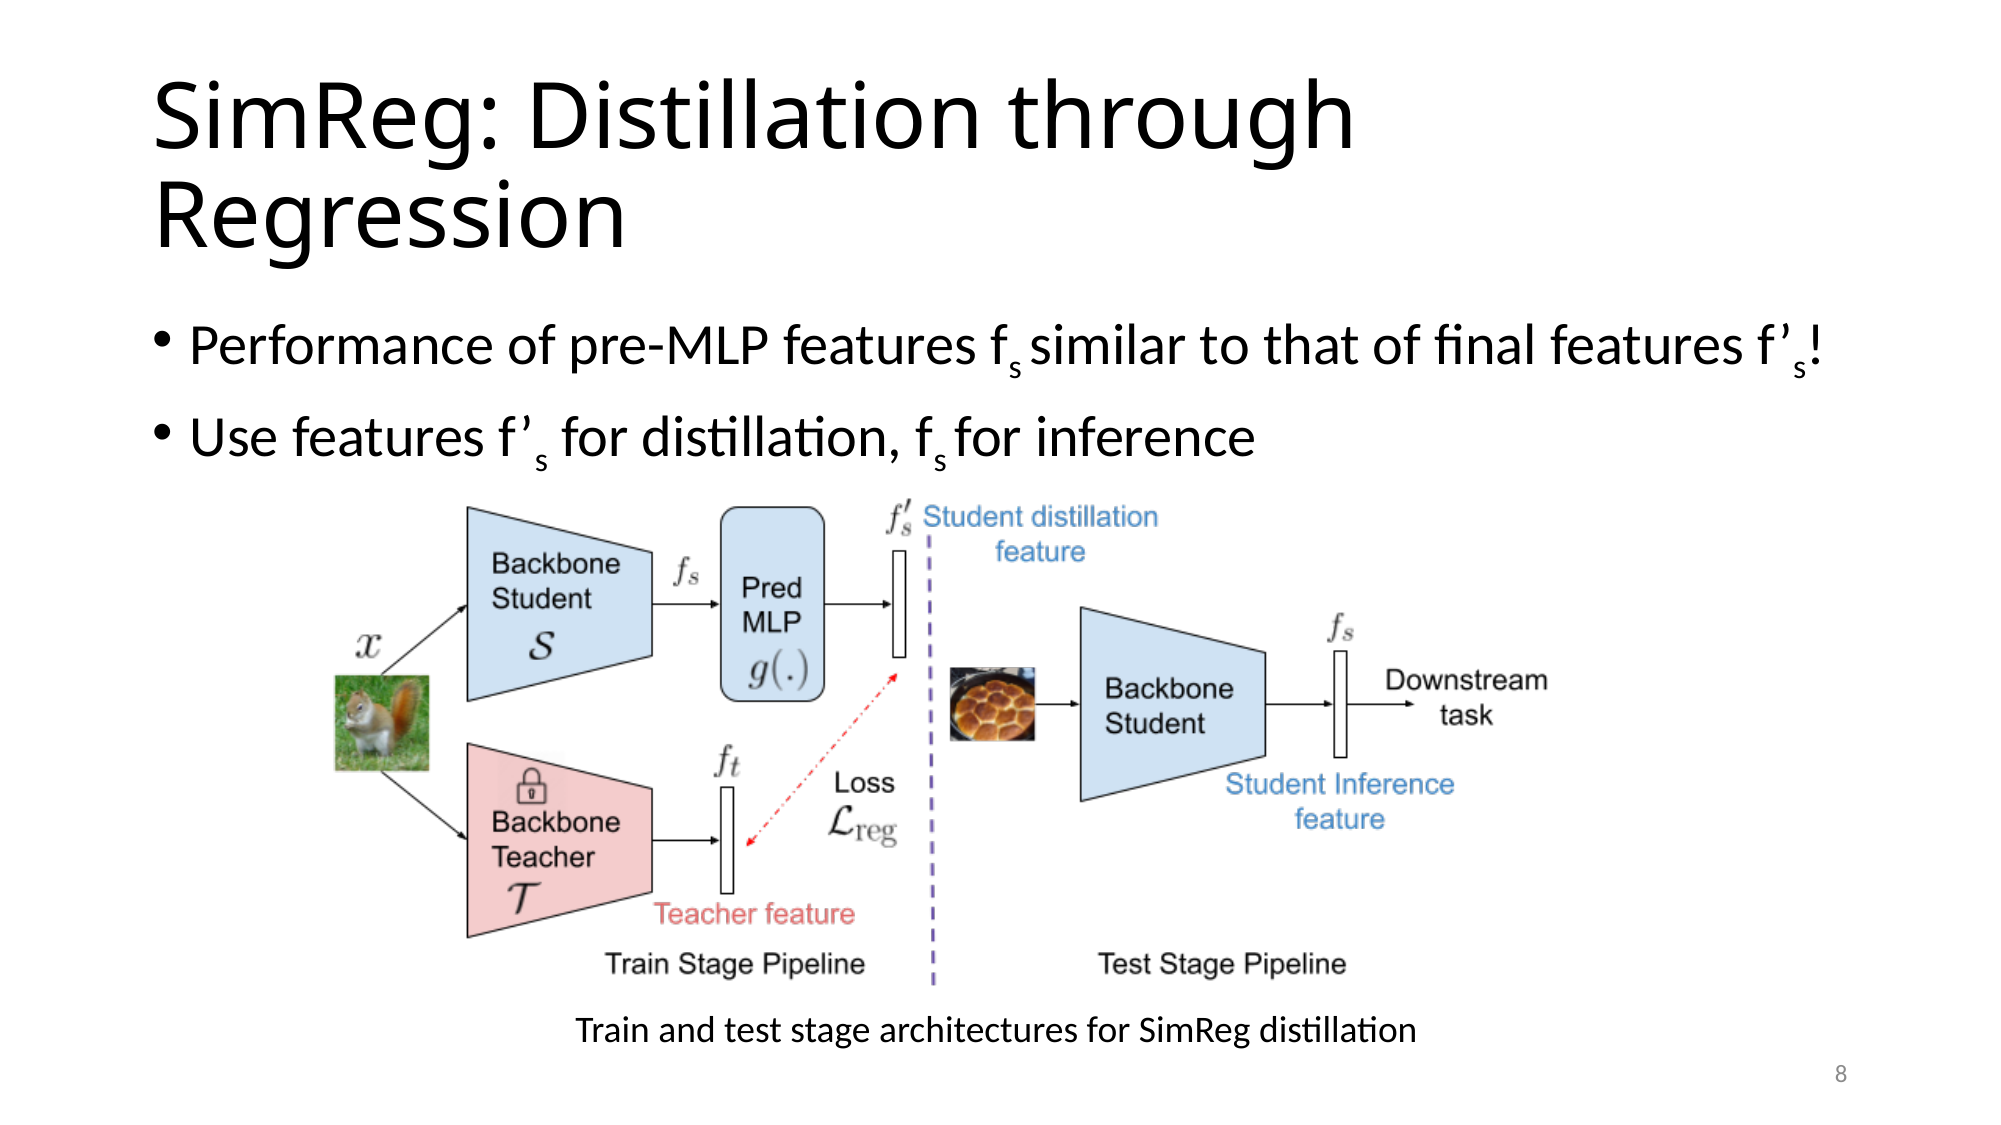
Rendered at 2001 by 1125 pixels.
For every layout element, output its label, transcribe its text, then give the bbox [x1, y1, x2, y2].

title SimReg: Distillation through Regression [137, 59, 1863, 278]
text_box Train and test stage architectures for SimReg distillation [539, 997, 1455, 1058]
list Performance of pre-MLP features fs similar to that of final features f’s! Use features f’s for distillation, fs for inference [137, 299, 1935, 1014]
picture [323, 491, 1559, 987]
slide_number 8 [1412, 1042, 1863, 1103]
